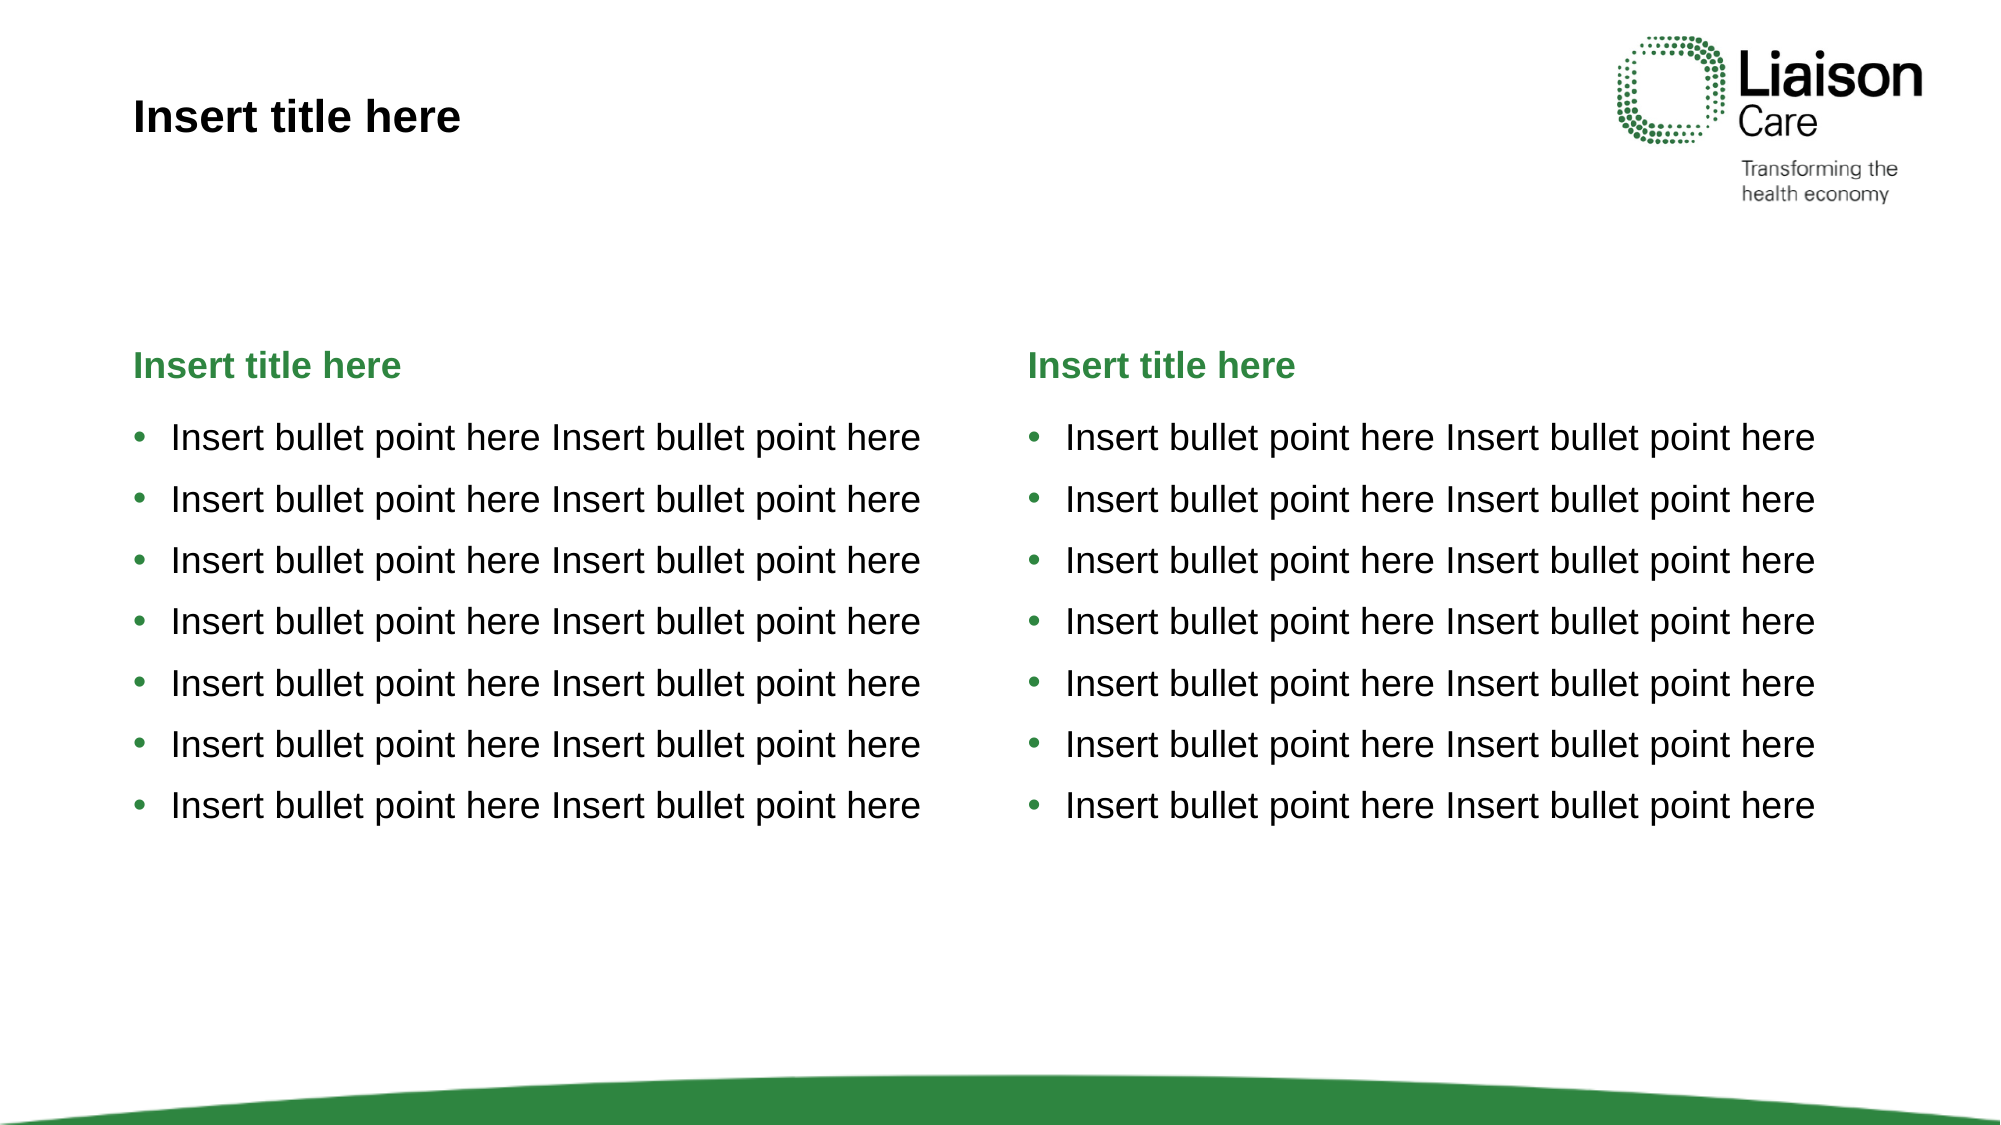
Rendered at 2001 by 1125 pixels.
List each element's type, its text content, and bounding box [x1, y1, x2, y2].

list Insert bullet point here Insert bullet point here Insert bullet point here Insert bullet point here Insert bullet point here Insert bullet point here Insert bullet point here Insert bullet point here Insert bullet point here Insert bullet point here Insert bullet point here Insert bullet point here Insert bullet point here Insert bullet point here [118, 410, 968, 1016]
list Insert title here [118, 275, 968, 394]
list Insert bullet point here Insert bullet point here Insert bullet point here Insert bullet point here Insert bullet point here Insert bullet point here Insert bullet point here Insert bullet point here Insert bullet point here Insert bullet point here Insert bullet point here Insert bullet point here Insert bullet point here Insert bullet point here [1012, 410, 1863, 1016]
title Insert title here [118, 59, 1398, 178]
picture [0, 0, 2000, 1125]
list Insert title here [1012, 275, 1863, 394]
